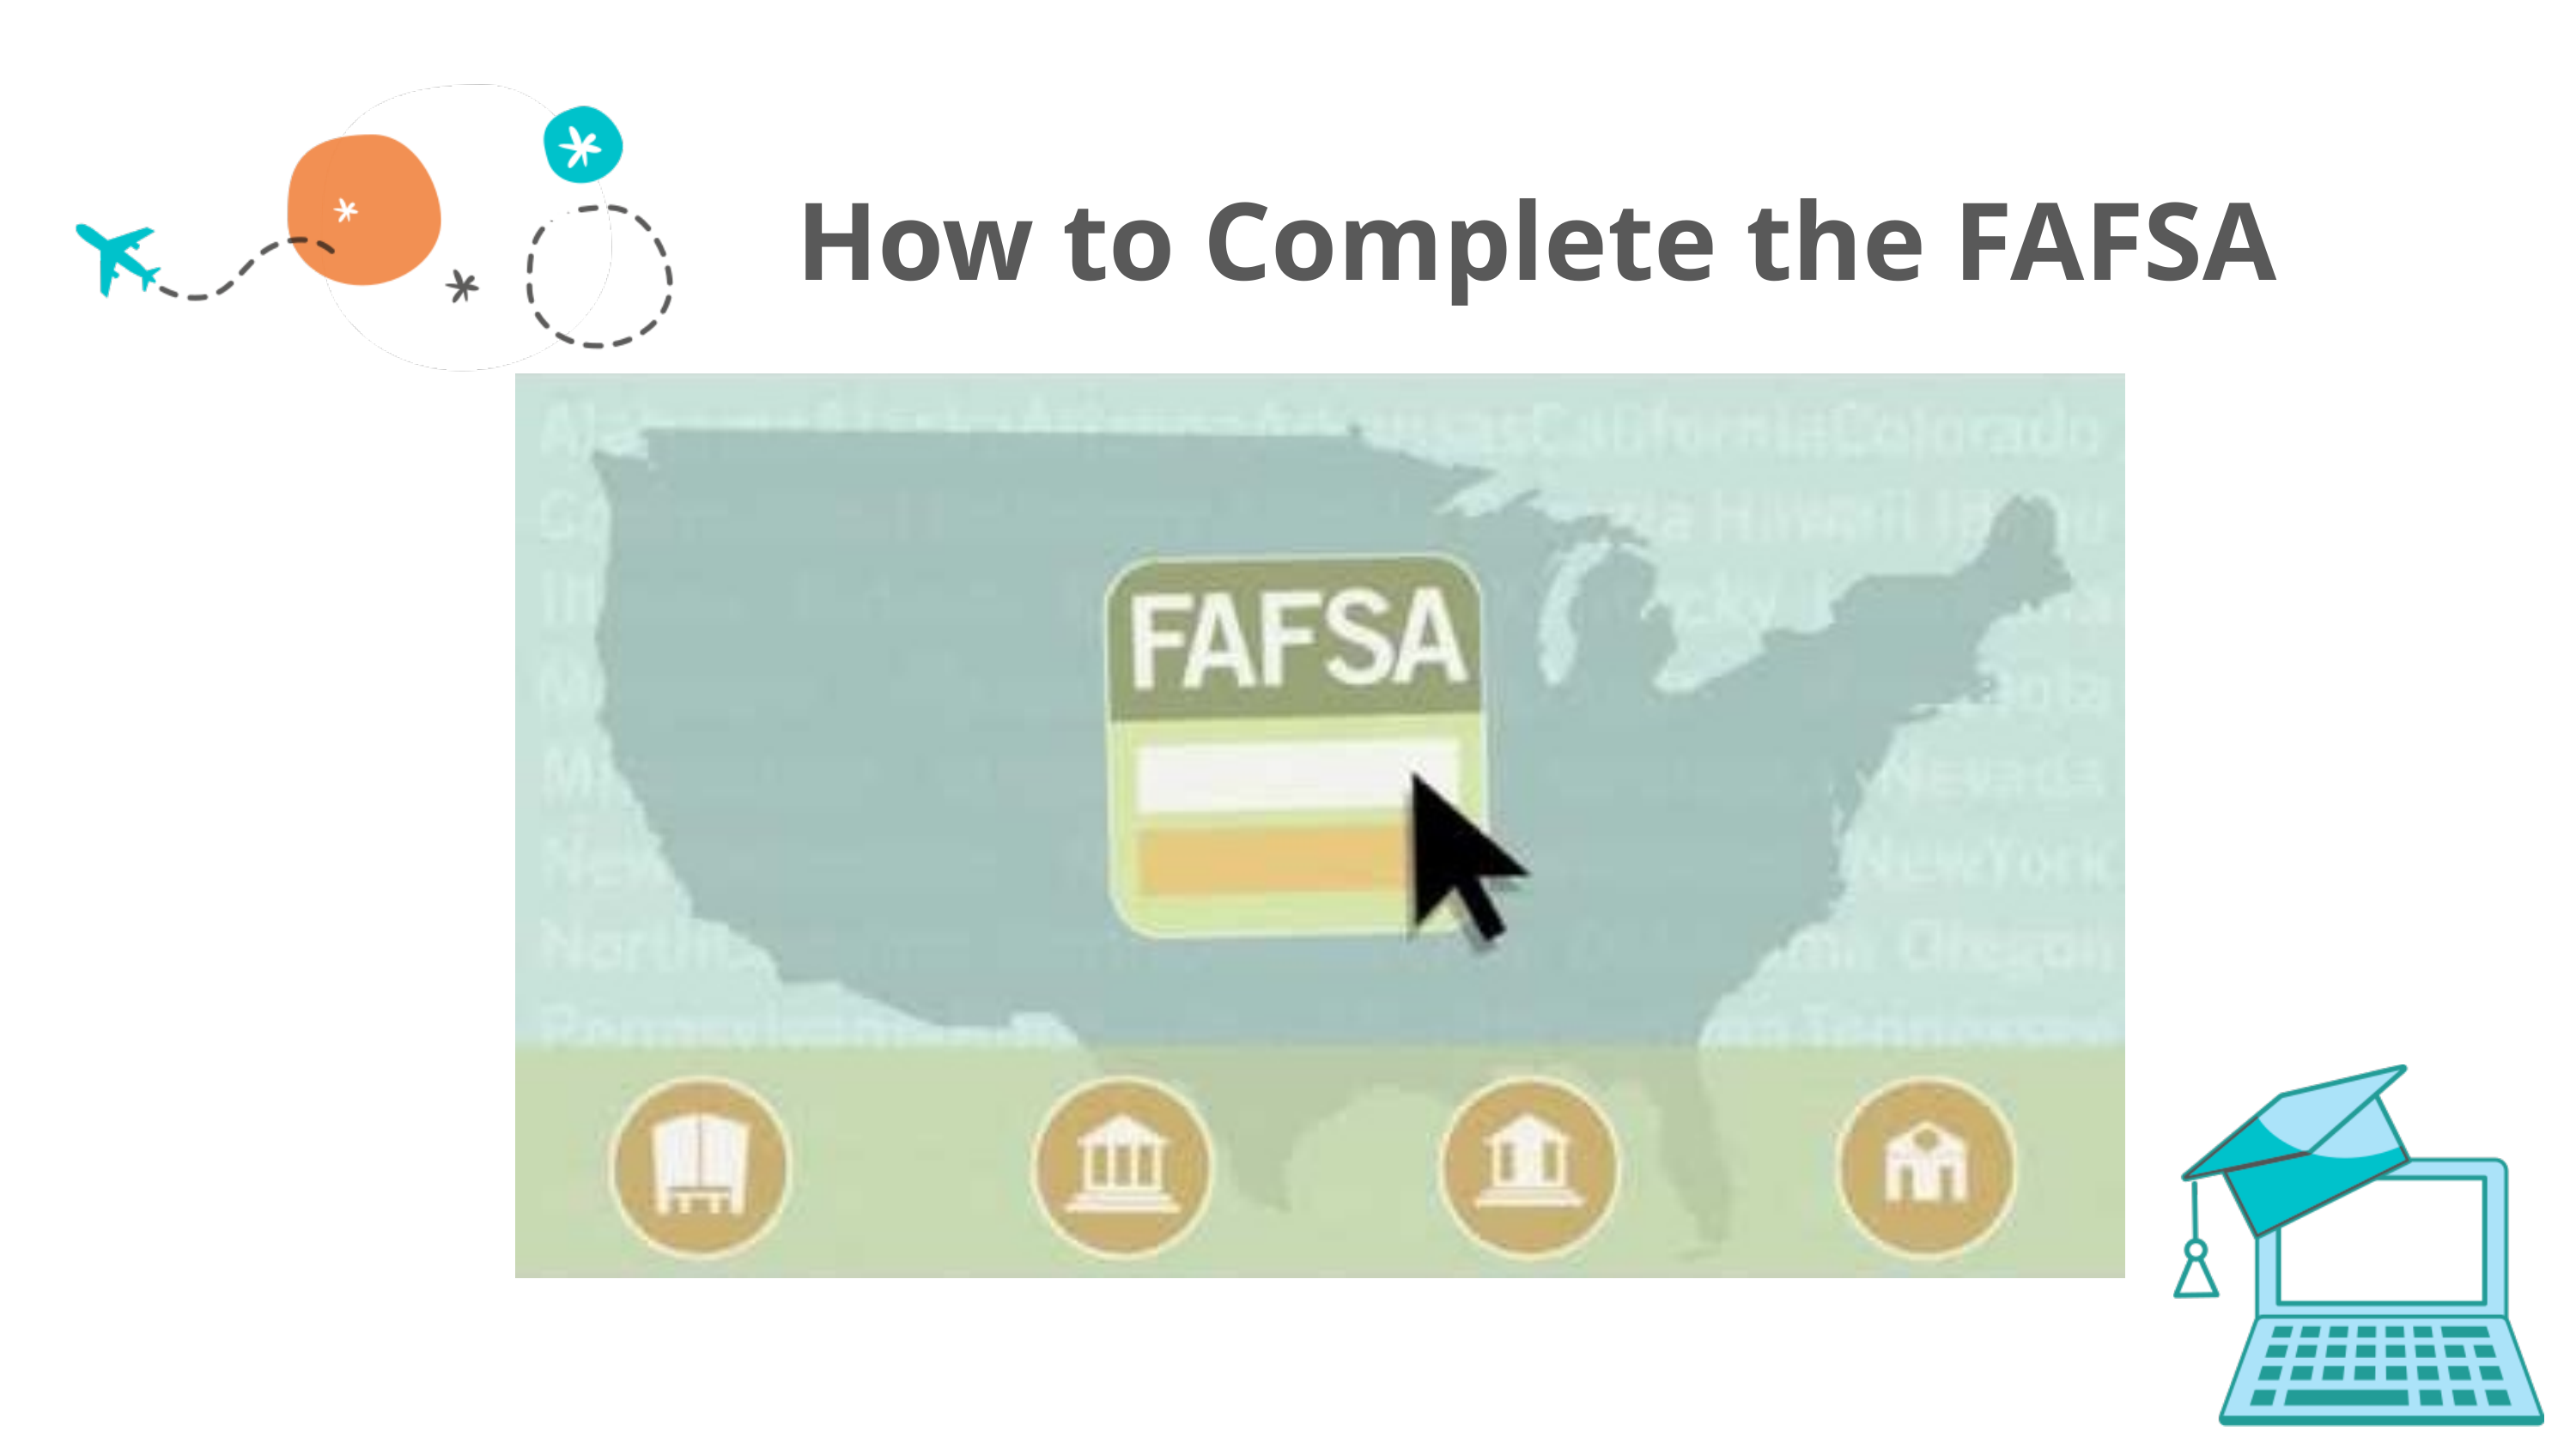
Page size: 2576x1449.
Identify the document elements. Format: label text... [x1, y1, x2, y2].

picture [64, 78, 683, 382]
picture [2173, 1064, 2544, 1427]
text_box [514, 373, 2126, 1279]
text_box How to Complete the FAFSA [783, 166, 2512, 308]
